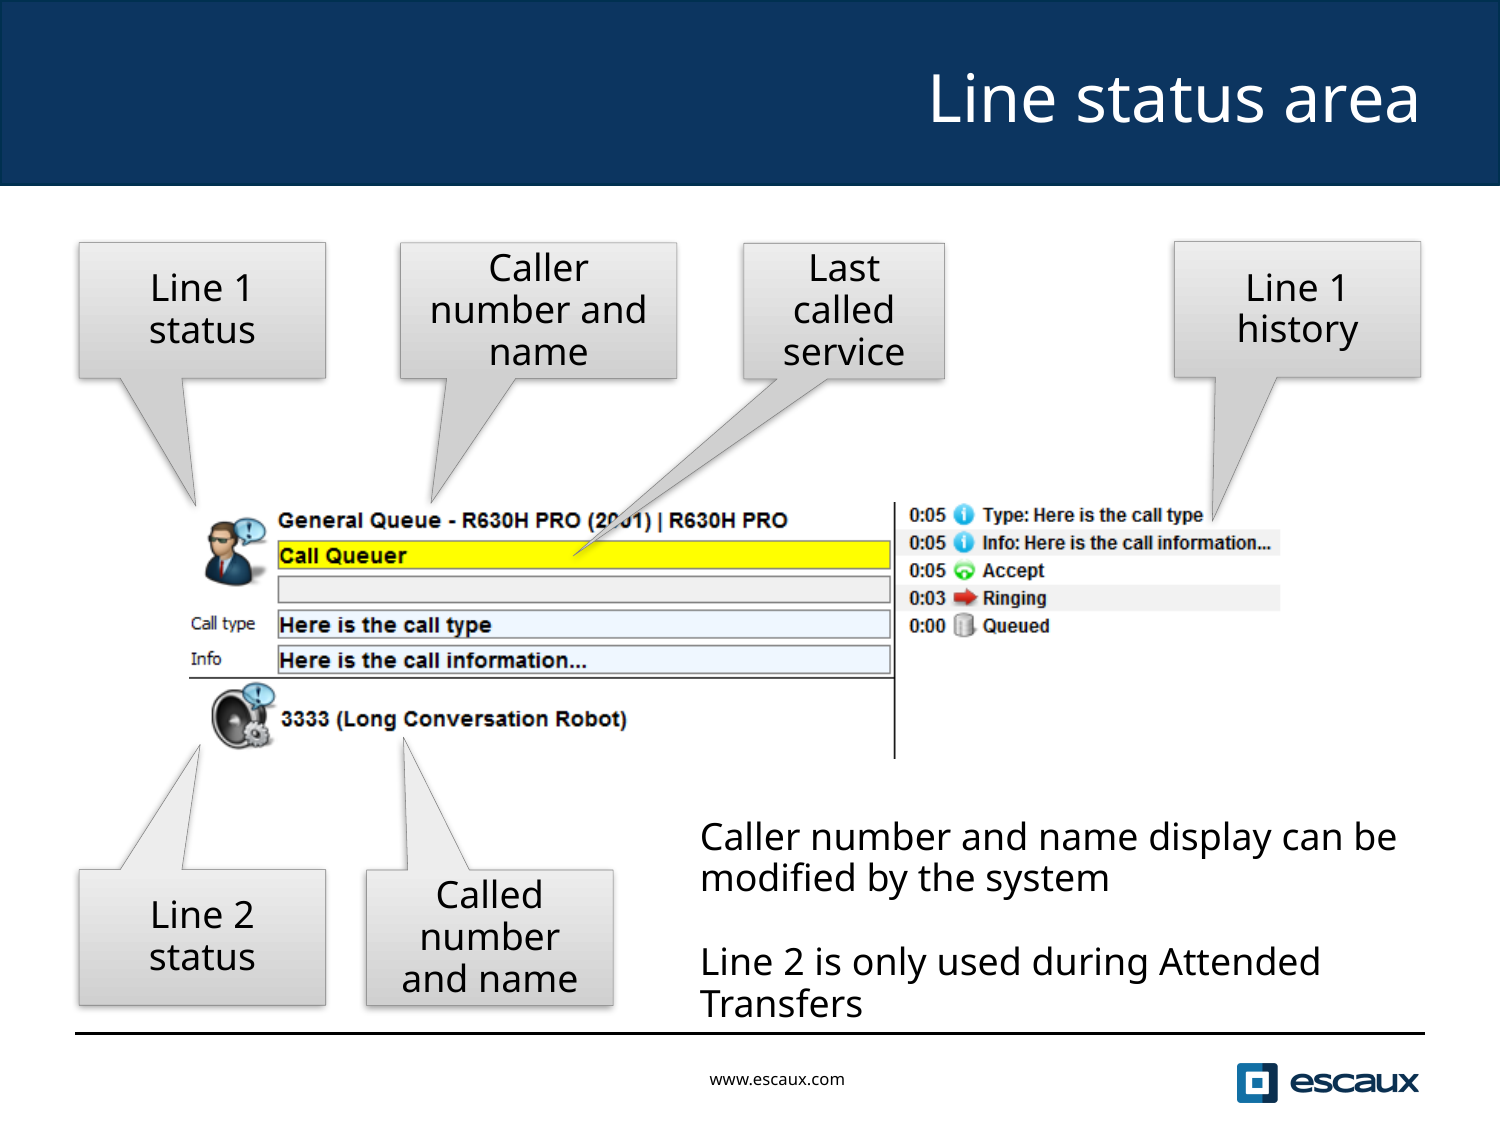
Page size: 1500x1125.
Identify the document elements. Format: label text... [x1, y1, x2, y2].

text_box Caller number and name [399, 242, 678, 501]
picture [1237, 1063, 1419, 1103]
picture [189, 502, 1282, 759]
text_box Line 2 status [78, 763, 327, 1007]
text_box Line 1 history [1173, 240, 1422, 501]
text_box Last called service [635, 242, 946, 501]
text_box Line 1 status [78, 241, 327, 501]
title Line status area [144, 25, 1438, 167]
text_box Called number and name [365, 766, 614, 1007]
text_box Caller number and name display can be modified by the system Line 2 is only used during Attended Transfers [685, 809, 1497, 1034]
